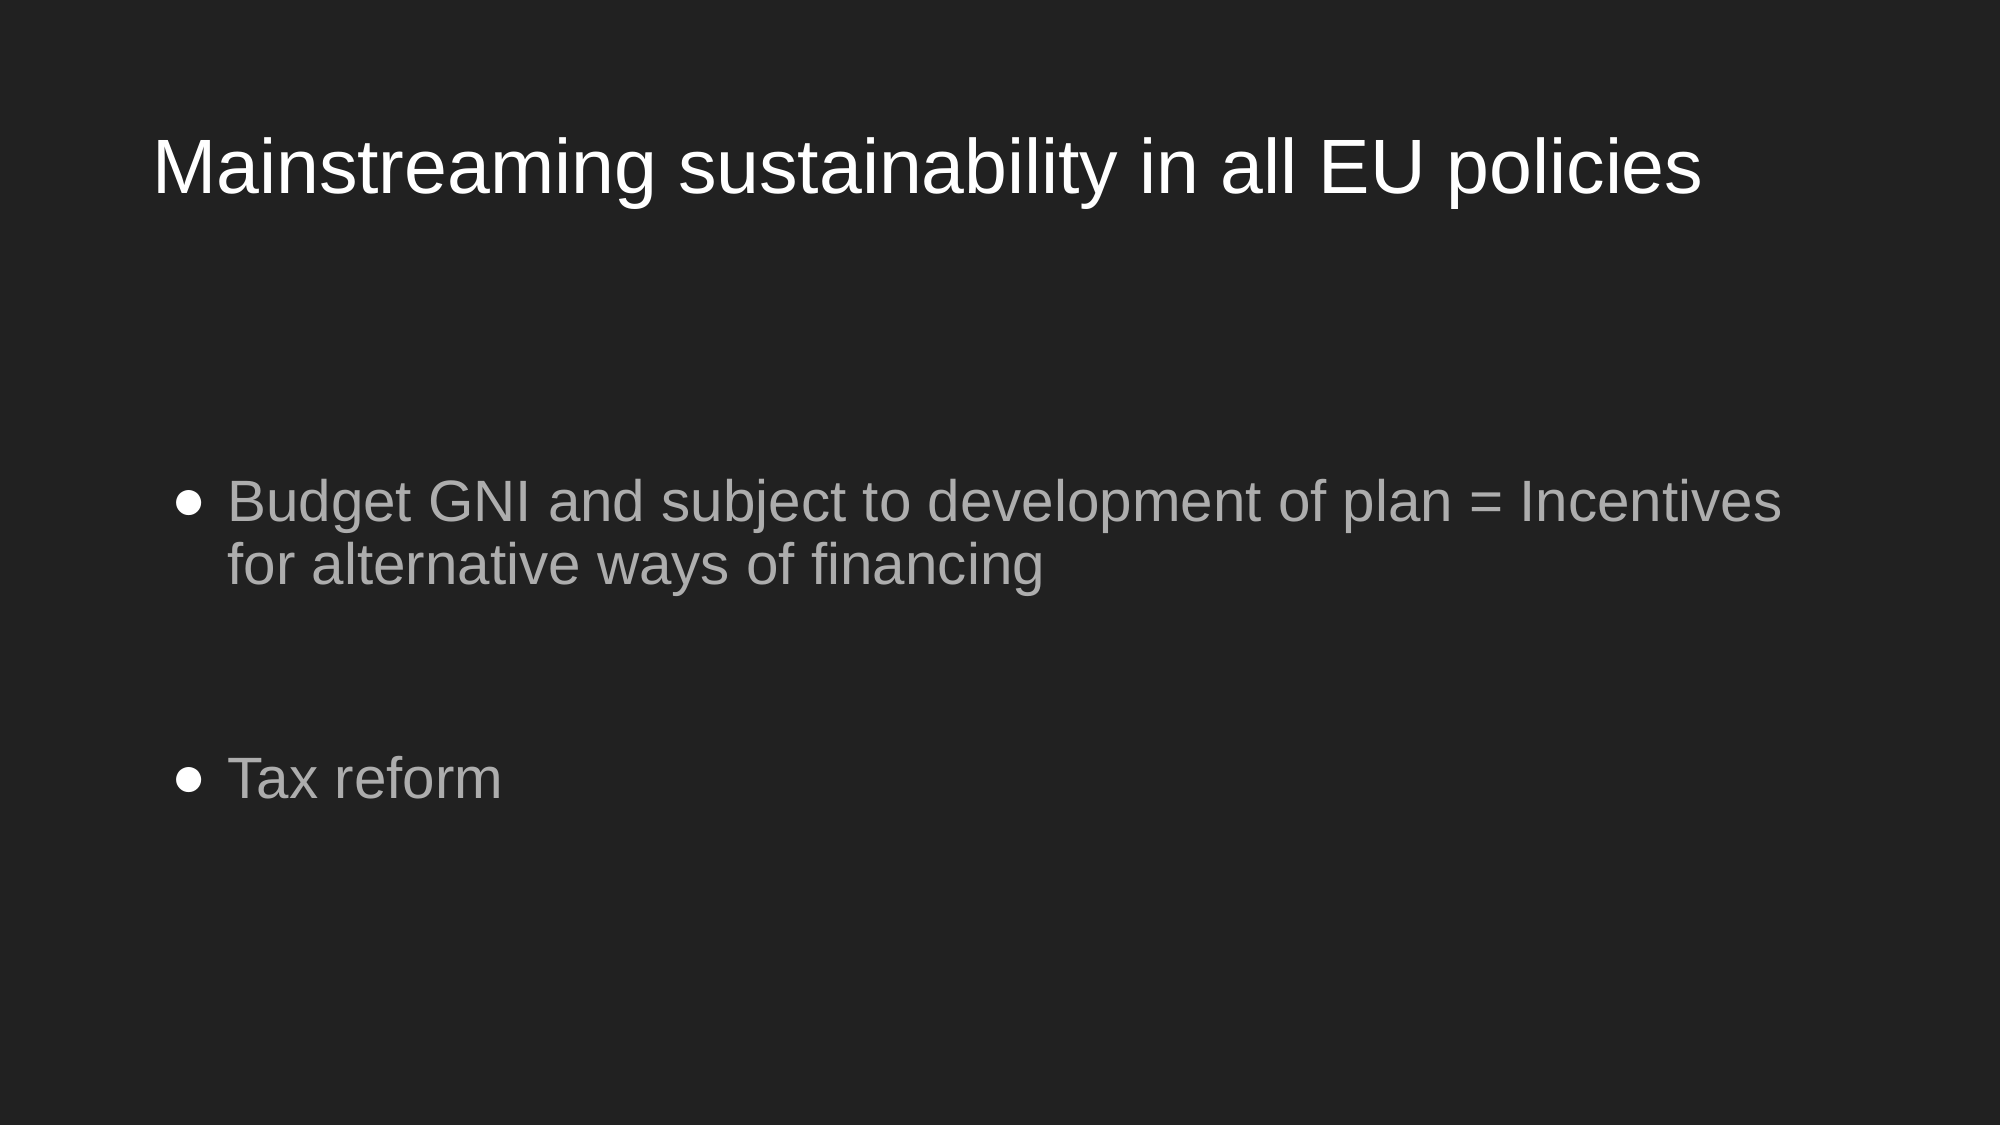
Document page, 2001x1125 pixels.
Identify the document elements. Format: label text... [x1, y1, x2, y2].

title Mainstreaming sustainability in all EU policies [137, 59, 1863, 278]
list Budget GNI and subject to development of plan = Incentives for alternative ways of financing Tax reform [137, 299, 1863, 1014]
